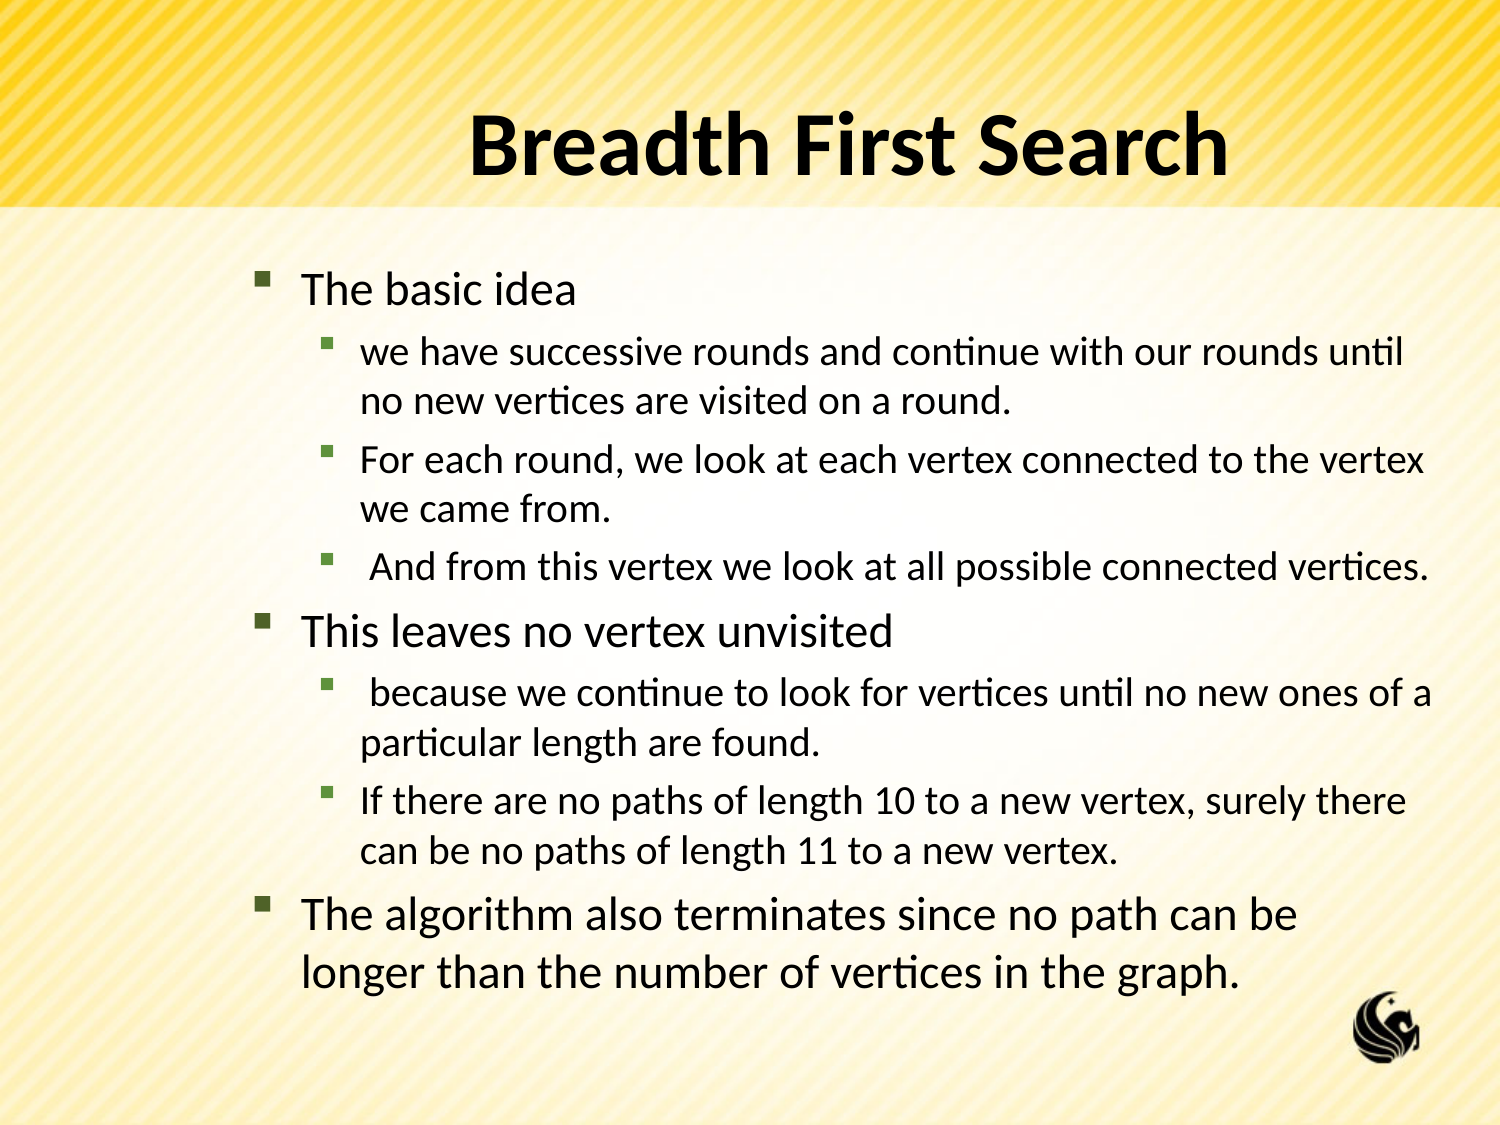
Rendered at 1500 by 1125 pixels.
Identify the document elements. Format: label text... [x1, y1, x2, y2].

title Breadth First Search [235, 44, 1466, 233]
picture [0, 0, 1500, 1125]
list The basic idea we have successive rounds and continue with our rounds until no new vertices are visited on a round. For each round, we look at each vertex connected to the vertex we came from. And from this vertex we look at all possible connected vertices. This leaves no vertex unvisited because we continue to look for vertices until no new ones of a particular length are found. If there are no paths of length 10 to a new vertex, surely there can be no paths of length 11 to a new vertex. The algorithm also terminates since no path can be longer than the number of vertices in the graph. [235, 249, 1451, 1016]
